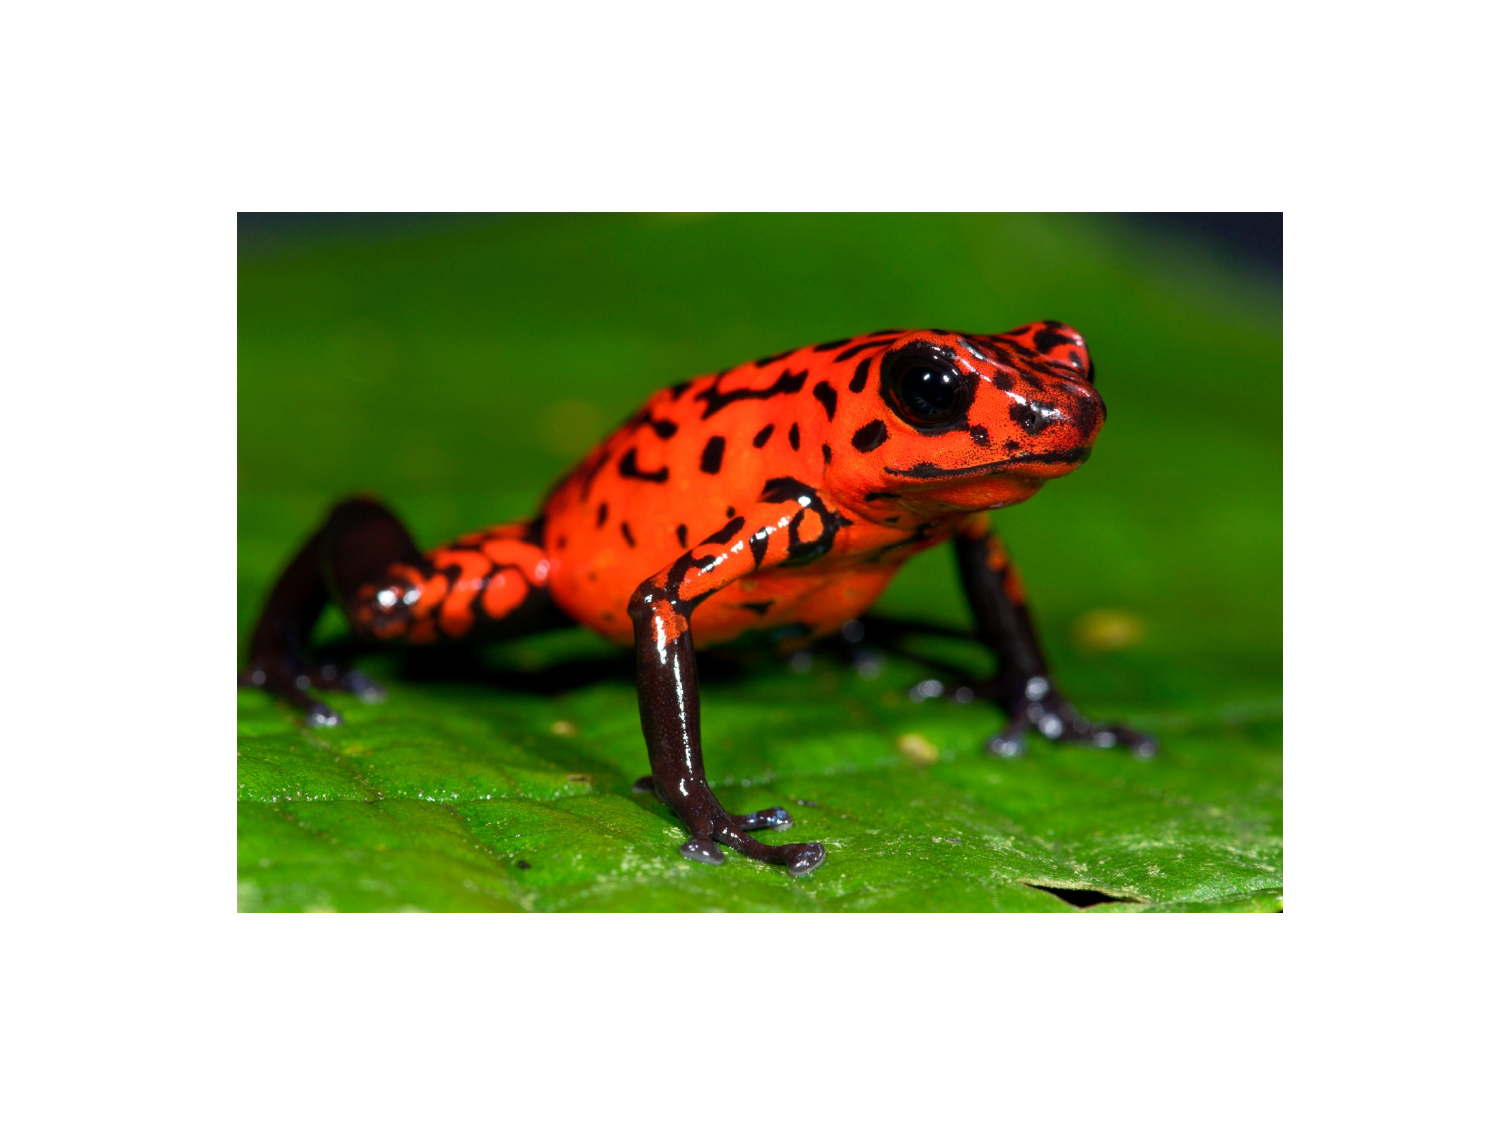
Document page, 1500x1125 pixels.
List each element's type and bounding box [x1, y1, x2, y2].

picture [237, 212, 1283, 913]
